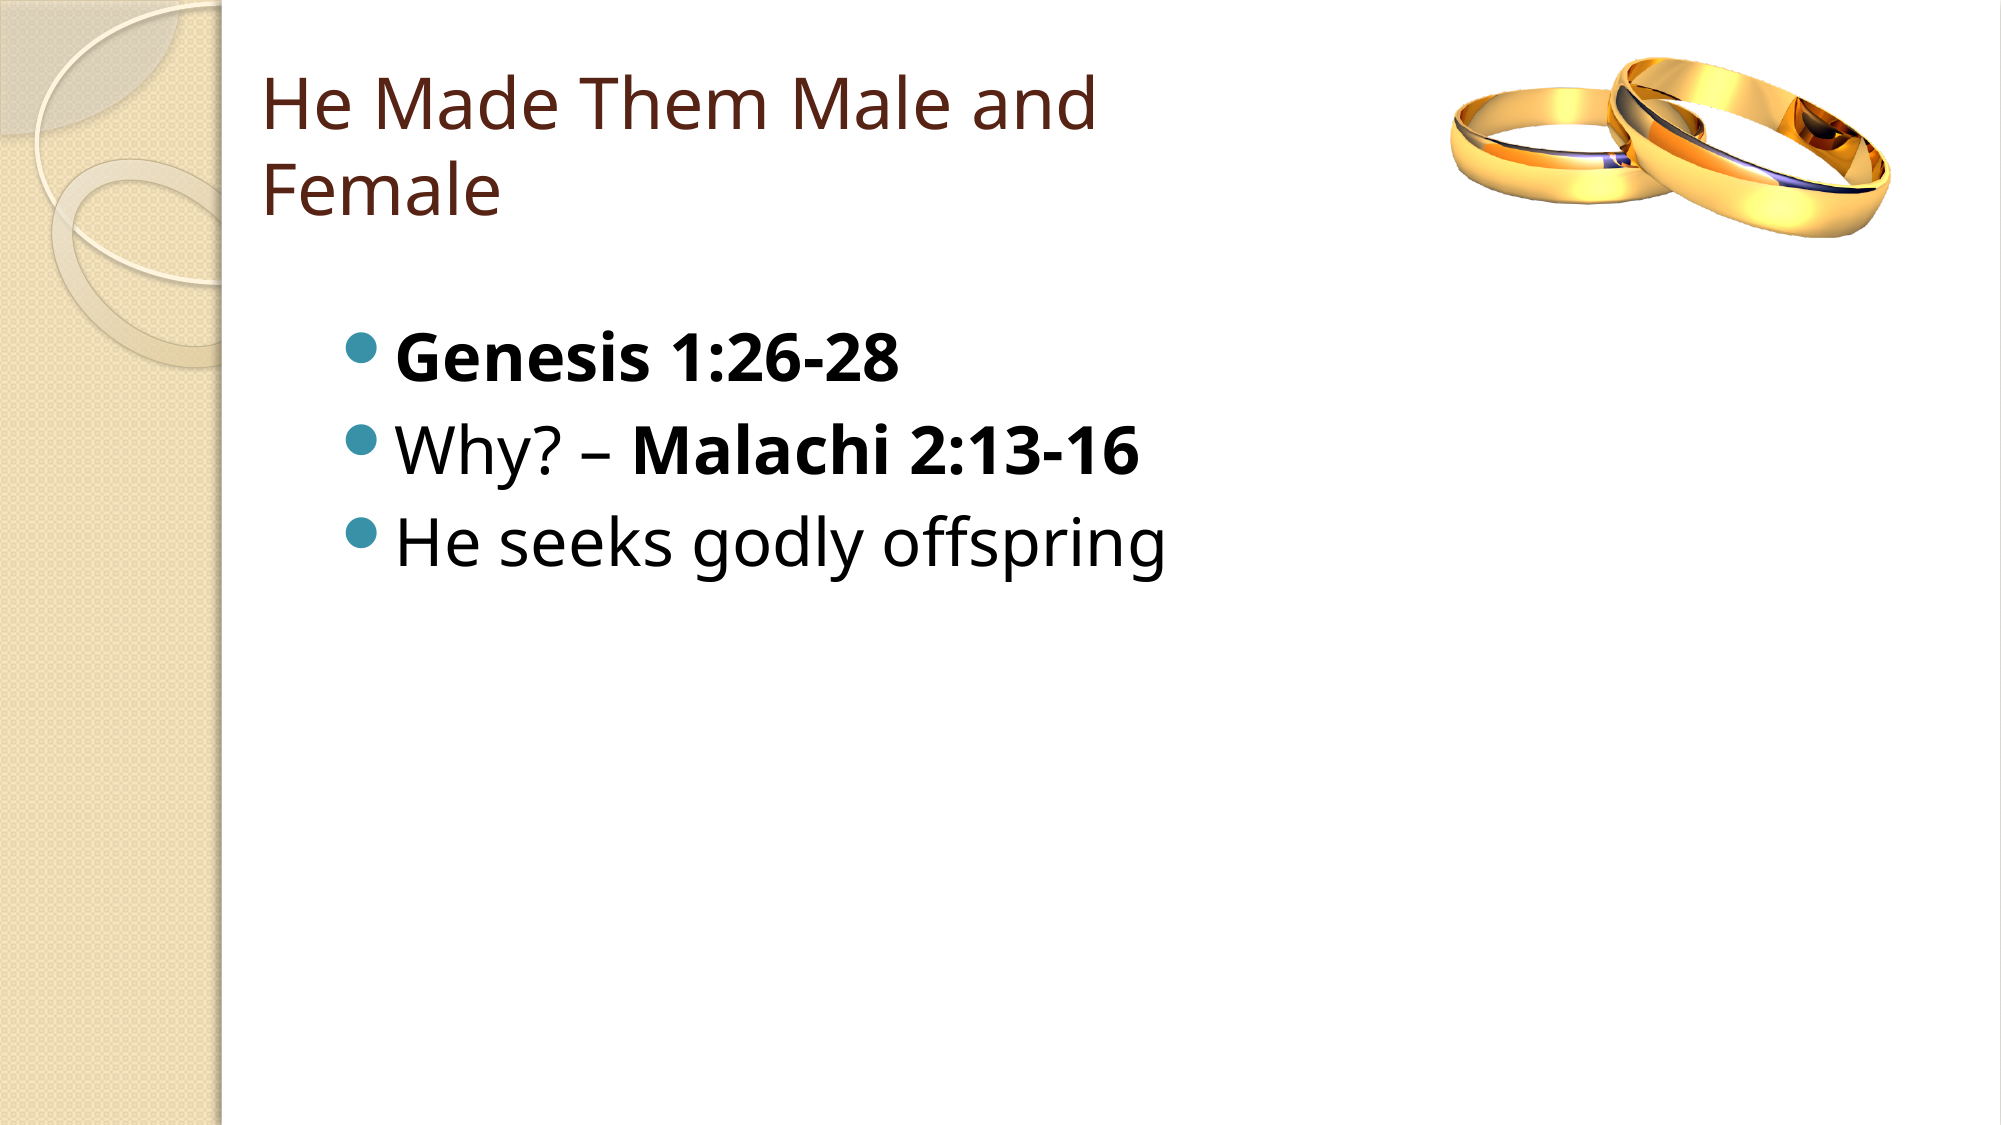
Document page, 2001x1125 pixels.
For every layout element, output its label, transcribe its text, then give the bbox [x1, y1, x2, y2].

title He Made Them Male and Female [245, 50, 1842, 238]
list Genesis 1:26-28 Why? – Malachi 2:13-16 He seeks godly offspring [313, 307, 1954, 1096]
picture [1450, 57, 1891, 239]
